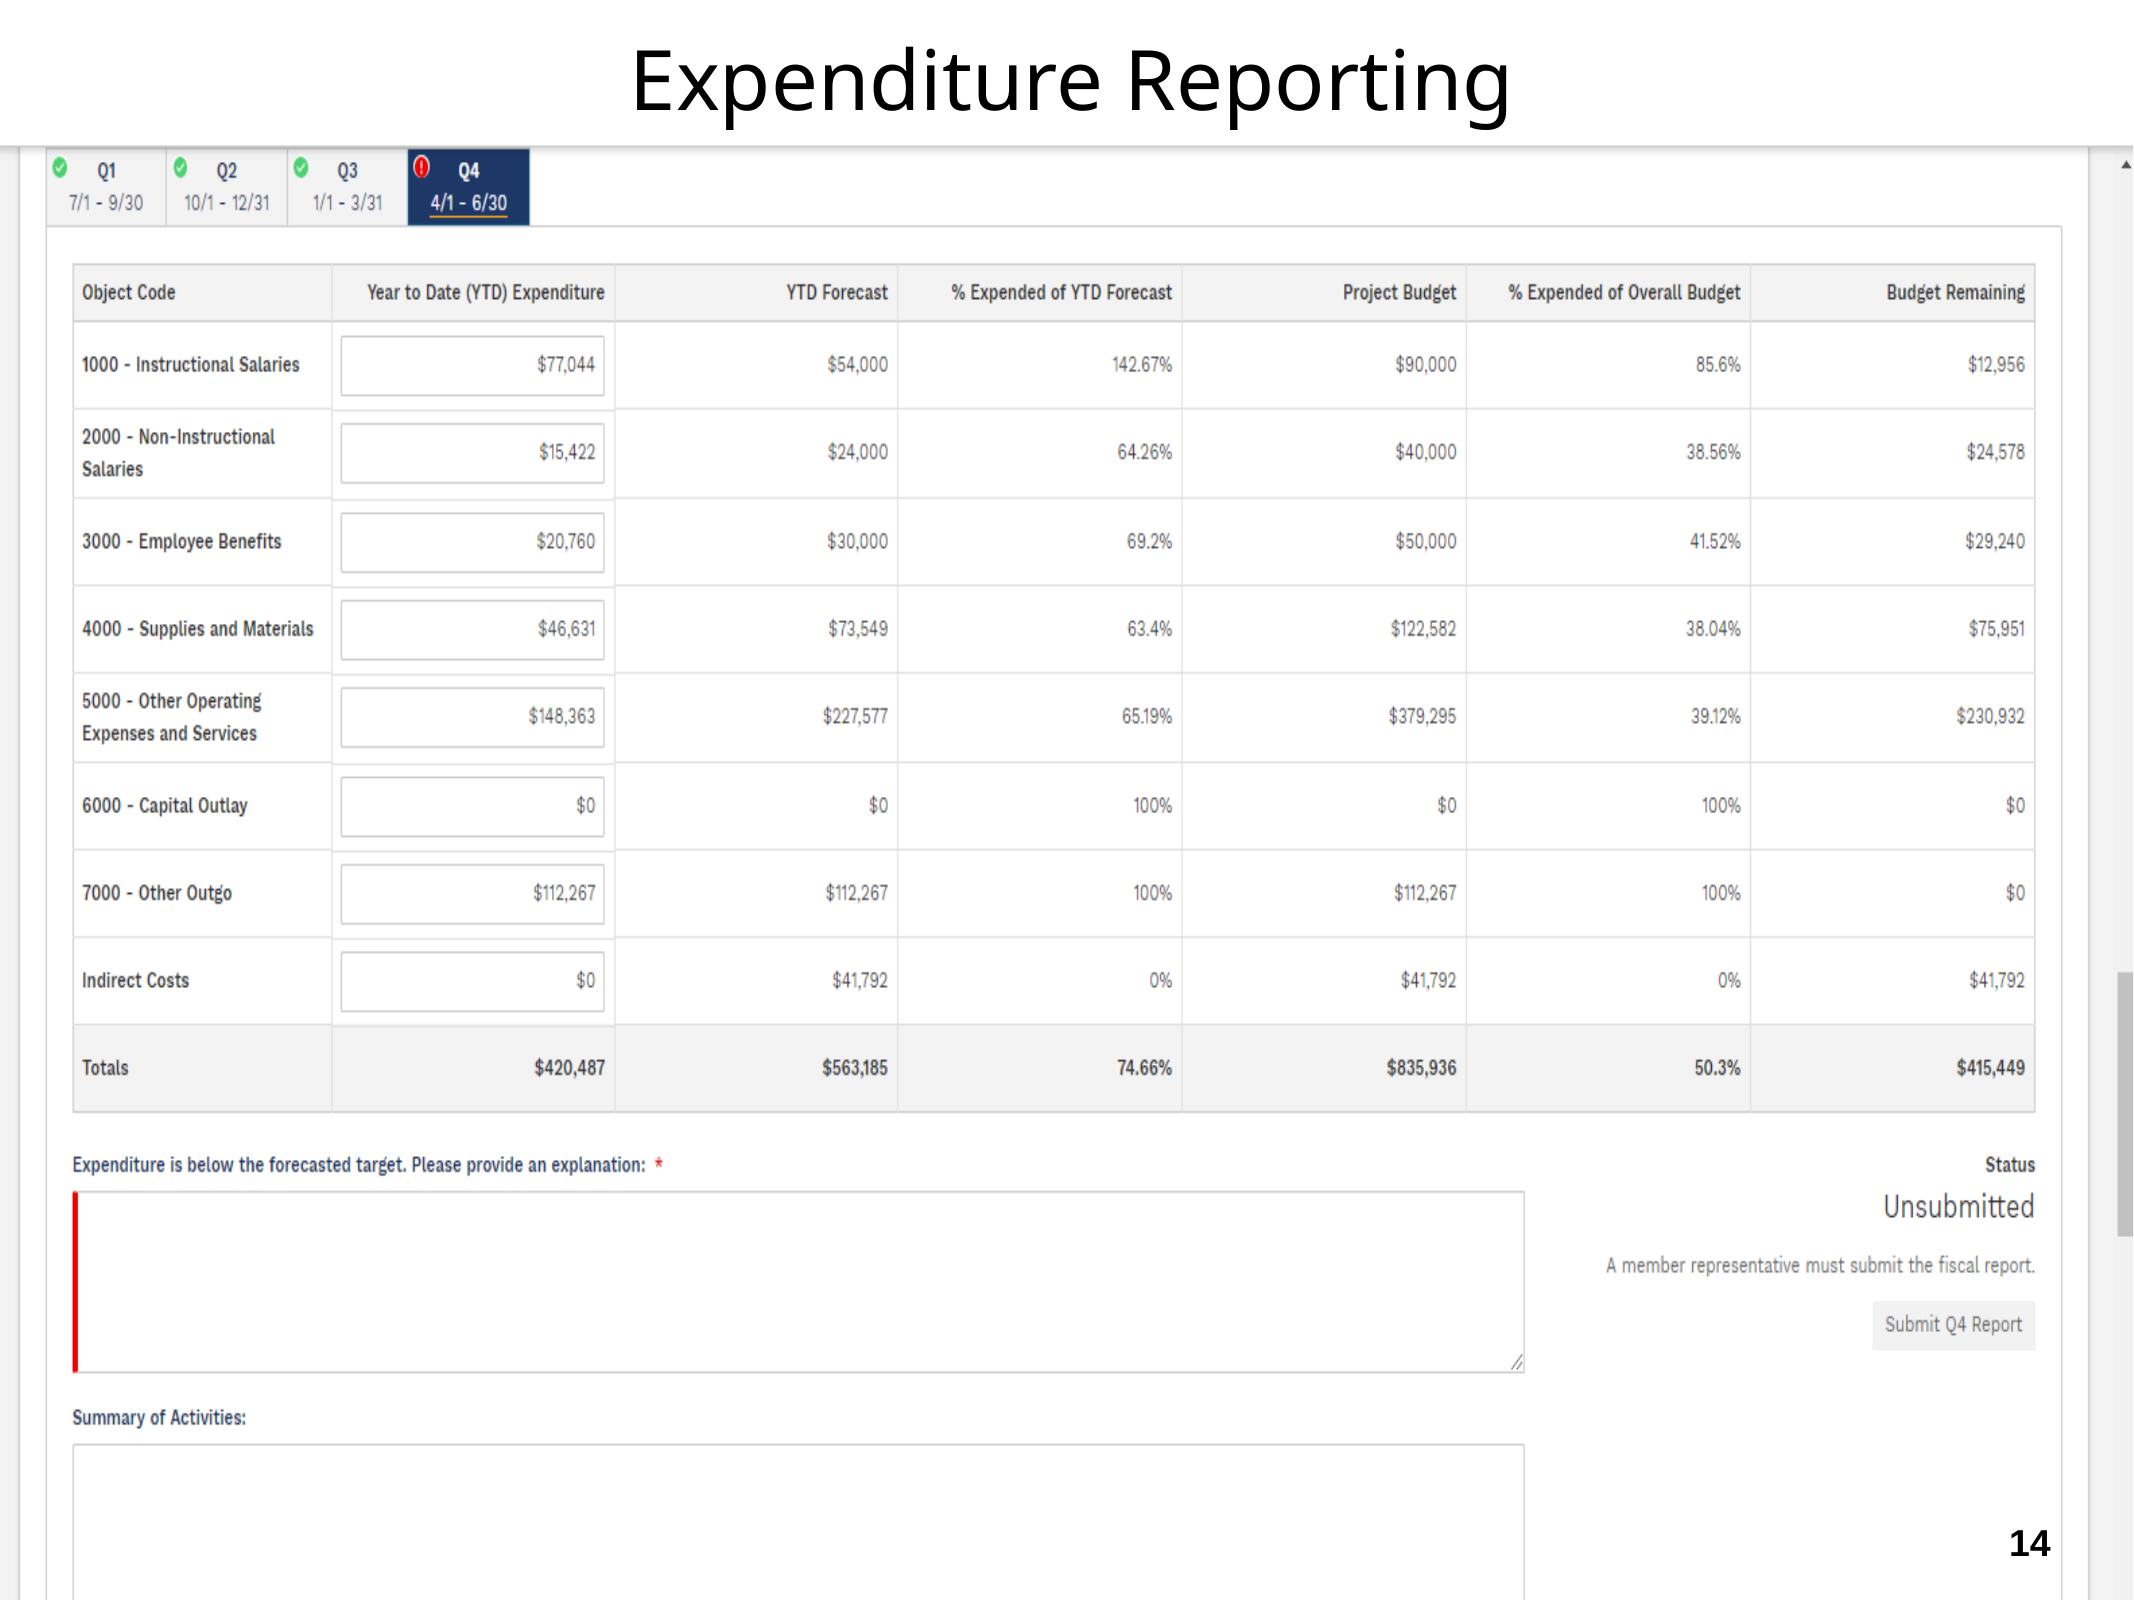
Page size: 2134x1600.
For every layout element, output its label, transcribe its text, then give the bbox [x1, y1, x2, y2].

picture [0, 144, 2134, 1600]
list Expenditure Reporting [88, 19, 2057, 127]
